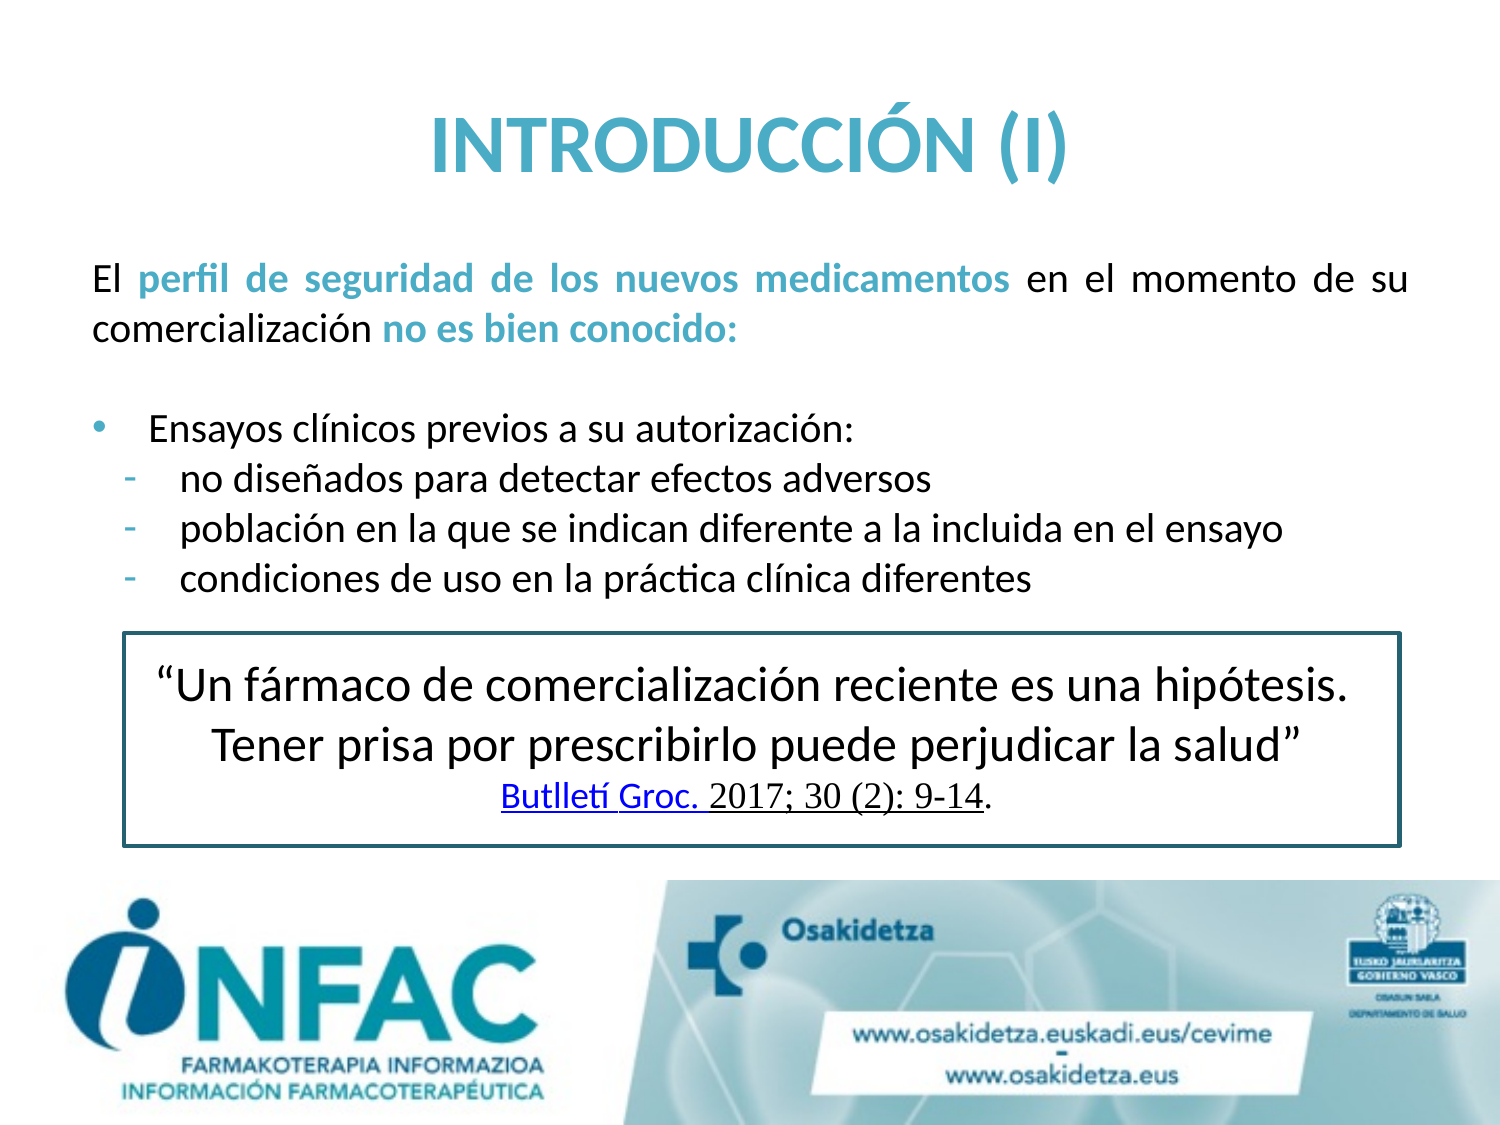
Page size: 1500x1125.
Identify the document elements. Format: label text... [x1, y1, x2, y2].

title INTRODUCCIÓN (I) [75, 45, 1425, 233]
text_box [122, 631, 1402, 848]
picture [1, 880, 1500, 1125]
text_box El perfil de seguridad de los nuevos medicamentos en el momento de su comercialización no es bien conocido: Ensayos clínicos previos a su autorización: no diseñados para detectar efectos adversos población en la que se indican diferente a la incluida en el ensayo condiciones de uso en la práctica clínica diferentes “Un fármaco de comercialización reciente es una hipótesis. Tener prisa por prescribirlo puede perjudicar la salud” Butlletí Groc. 2017; 30 (2): 9-14. [77, 243, 1424, 974]
